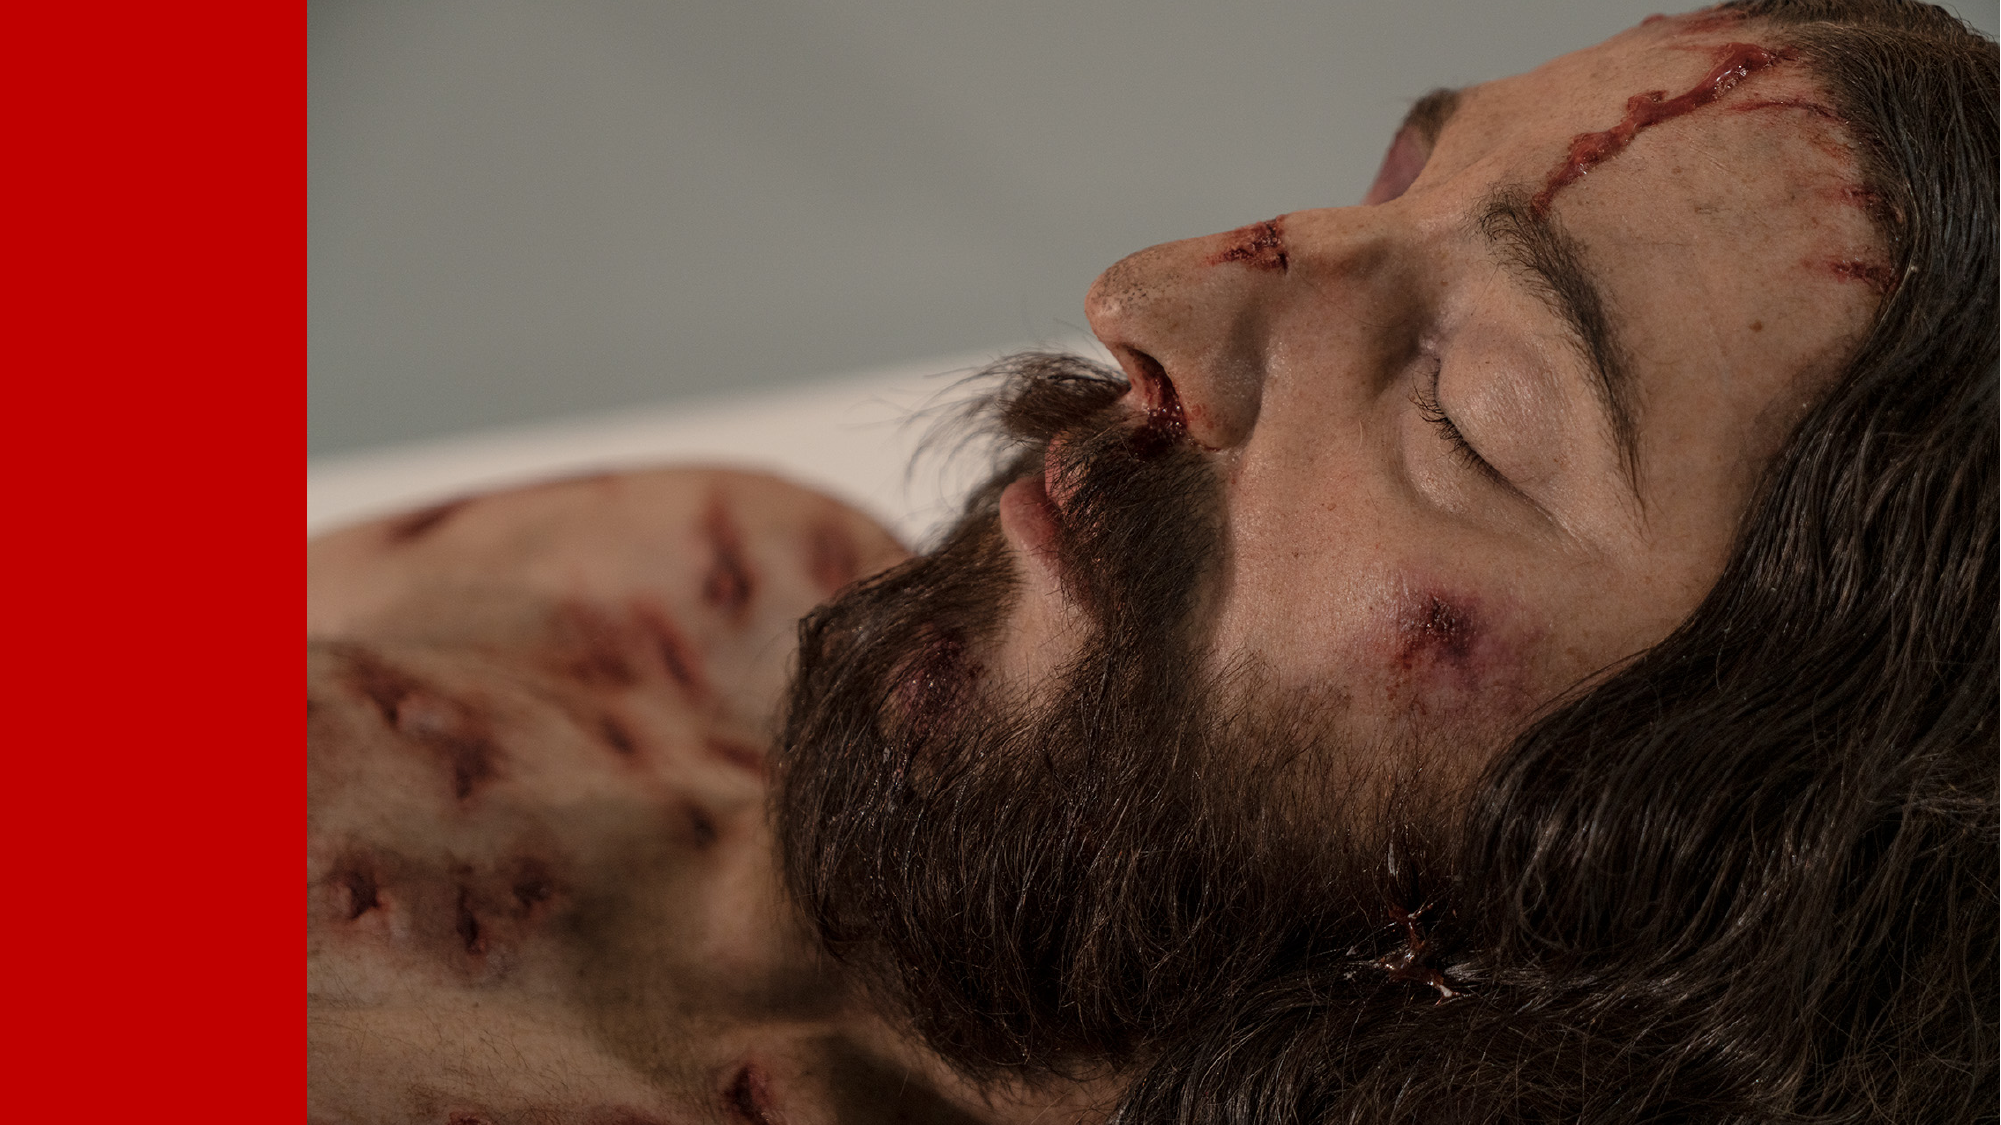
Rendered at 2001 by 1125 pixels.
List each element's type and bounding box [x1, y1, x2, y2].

picture [307, 0, 2000, 1125]
